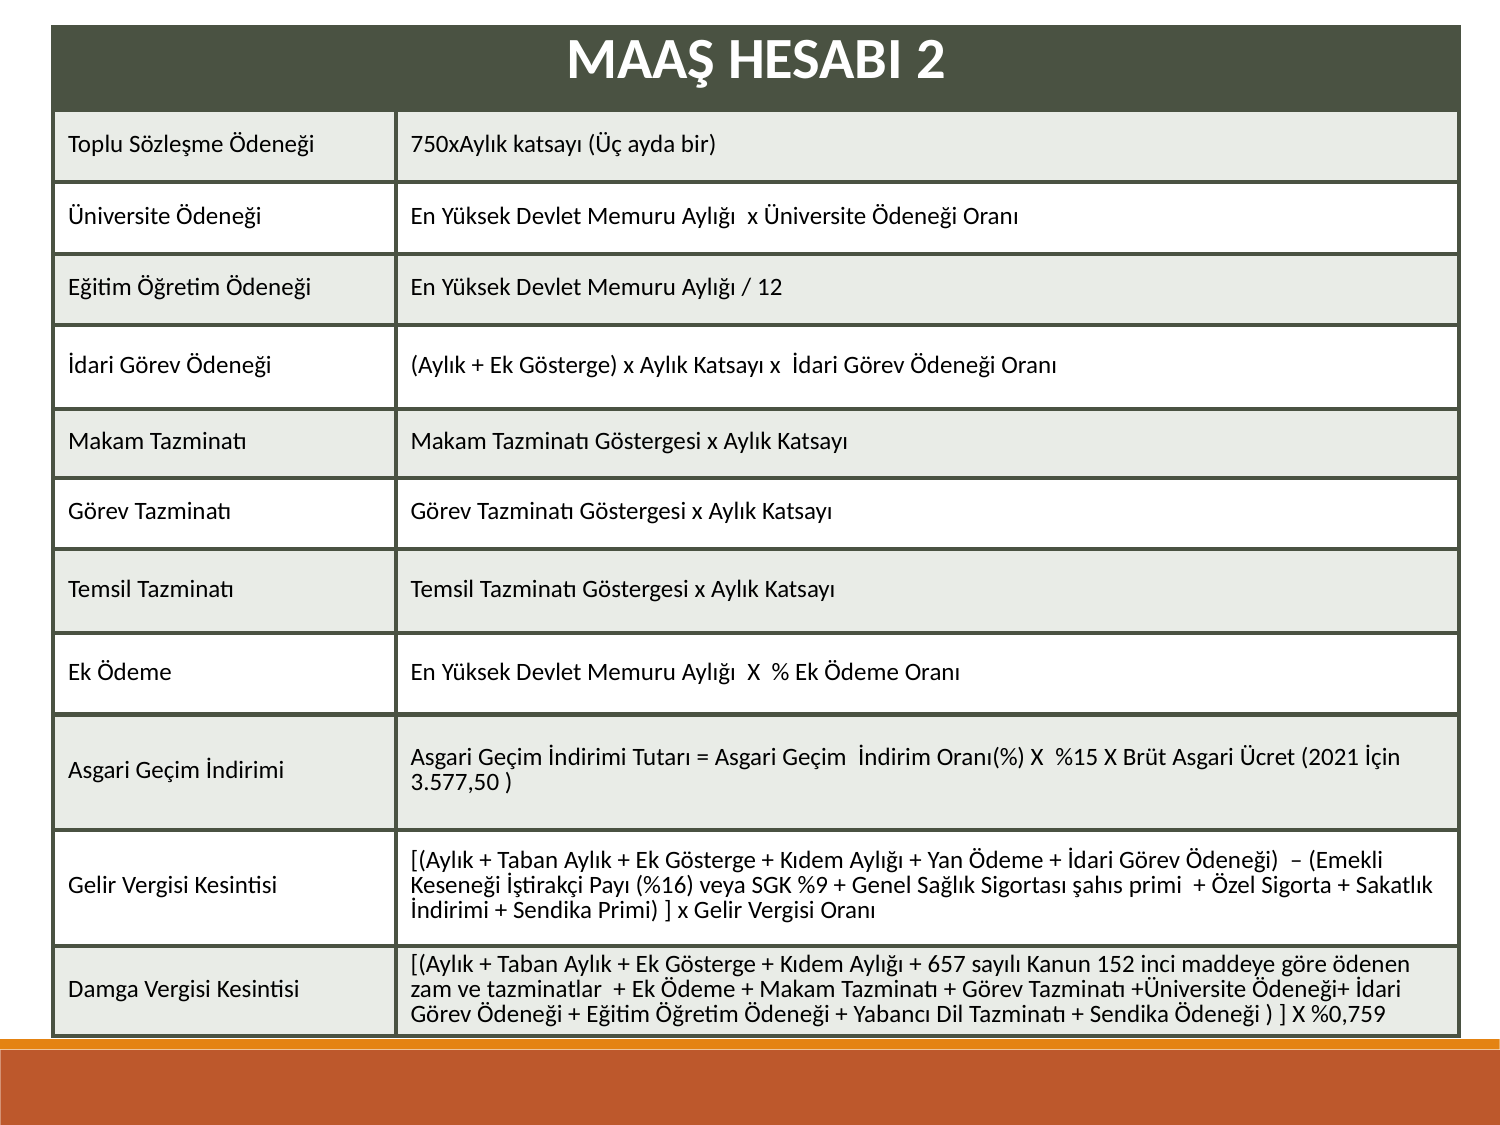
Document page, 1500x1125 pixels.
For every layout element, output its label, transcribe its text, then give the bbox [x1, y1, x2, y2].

table_cell Asgari Geçim İndirimi Tutarı = Asgari Geçim İndirim Oranı(%) X %15 X Brüt Asgari Ücret (2021 İçin 3.577,50 ) [398, 717, 1457, 828]
table_cell 750xAylık katsayı (Üç ayda bir) [398, 112, 1457, 180]
table_cell Toplu Sözleşme Ödeneği [55, 112, 394, 180]
table_cell (Aylık + Ek Gösterge) x Aylık Katsayı x İdari Görev Ödeneği Oranı [398, 327, 1457, 407]
table_cell Damga Vergisi Kesintisi [55, 948, 394, 1034]
table_cell [(Aylık + Taban Aylık + Ek Gösterge + Kıdem Aylığı + Yan Ödeme + İdari Görev Ödeneği) – (Emekli Keseneği İştirakçi Payı (%16) veya SGK %9 + Genel Sağlık Sigortası şahıs primi + Özel Sigorta + Sakatlık İndirimi + Sendika Primi) ] x Gelir Vergisi Oranı [398, 832, 1457, 944]
table_cell Görev Tazminatı [55, 480, 394, 547]
table_cell [(Aylık + Taban Aylık + Ek Gösterge + Kıdem Aylığı + 657 sayılı Kanun 152 inci maddeye göre ödenen zam ve tazminatlar + Ek Ödeme + Makam Tazminatı + Görev Tazminatı +Üniversite Ödeneği+ İdari Görev Ödeneği + Eğitim Öğretim Ödeneği + Yabancı Dil Tazminatı + Sendika Ödeneği ) ] X %0,759 [398, 948, 1457, 1034]
table_cell En Yüksek Devlet Memuru Aylığı x Üniversite Ödeneği Oranı [398, 184, 1457, 252]
table_cell İdari Görev Ödeneği [55, 327, 394, 407]
table_cell Makam Tazminatı [55, 411, 394, 476]
table_cell Görev Tazminatı Göstergesi x Aylık Katsayı [398, 480, 1457, 547]
table_cell Üniversite Ödeneği [55, 184, 394, 252]
table_header MAAŞ HESABI 2 [55, 29, 1457, 108]
table_cell Asgari Geçim İndirimi [55, 717, 394, 828]
table_cell Makam Tazminatı Göstergesi x Aylık Katsayı [398, 411, 1457, 476]
table_cell Ek Ödeme [55, 635, 394, 712]
table_cell Gelir Vergisi Kesintisi [55, 832, 394, 944]
table_cell Temsil Tazminatı Göstergesi x Aylık Katsayı [398, 551, 1457, 631]
table_cell Temsil Tazminatı [55, 551, 394, 631]
table_cell Eğitim Öğretim Ödeneği [55, 256, 394, 323]
table_cell En Yüksek Devlet Memuru Aylığı / 12 [398, 256, 1457, 323]
table_cell En Yüksek Devlet Memuru Aylığı X % Ek Ödeme Oranı [398, 635, 1457, 712]
